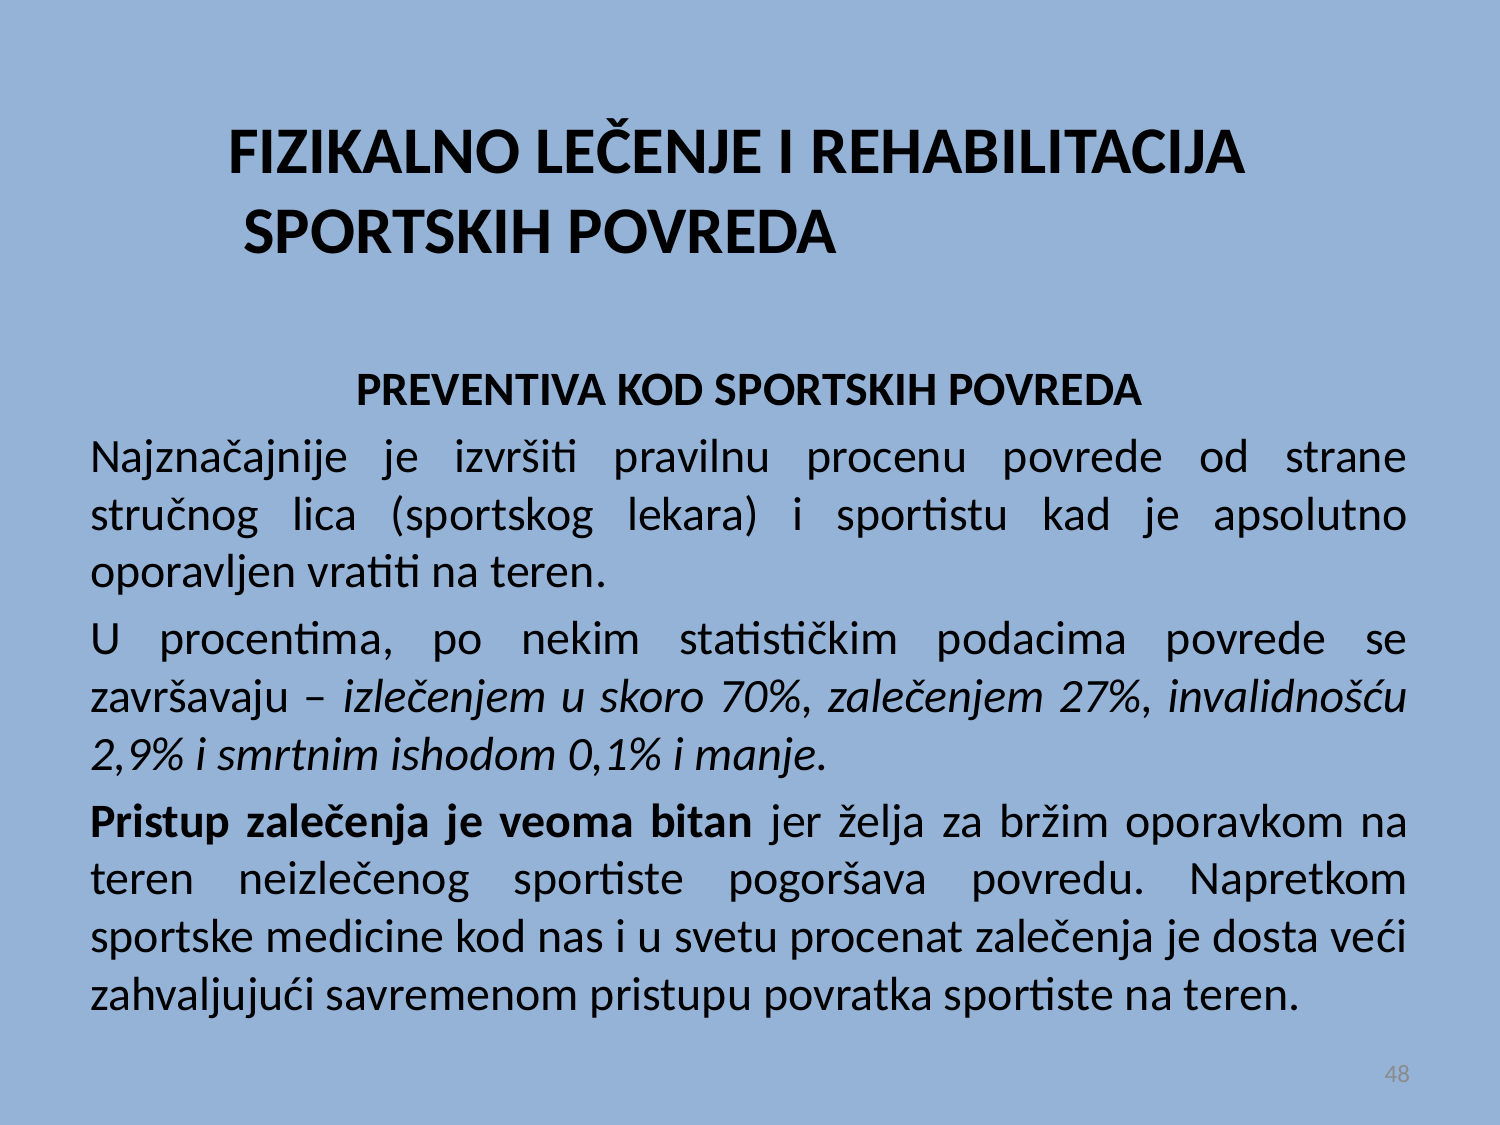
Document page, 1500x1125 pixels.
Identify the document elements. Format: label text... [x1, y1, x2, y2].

list PREVENTIVA KOD SPORTSKIH POVREDA Najznačajnije je izvršiti pravilnu procenu povrede od strane stručnog lica (sportskog lekara) i sportistu kad je apsolutno oporavljen vratiti na teren. U procentima, po nekim statističkim podacima povrede se završavaju – izlečenjem u skoro 70%, zalečenjem 27%, invalidnošću 2,9% i smrtnim ishodom 0,1% i manje. Pristup zalečenja je veoma bitan jer želja za bržim oporavkom na teren neizlečenog sportiste pogoršava povredu. Napretkom sportske medicine kod nas i u svetu procenat zalečenja je dosta veći zahvaljujući savremenom pristupu povratka sportiste na teren. [75, 350, 1425, 1075]
text_box FIZIKALNO LEČENJE I REHABILITACIJA SPORTSKIH POVREDA [213, 99, 1262, 275]
slide_number 48 [1074, 1042, 1425, 1103]
